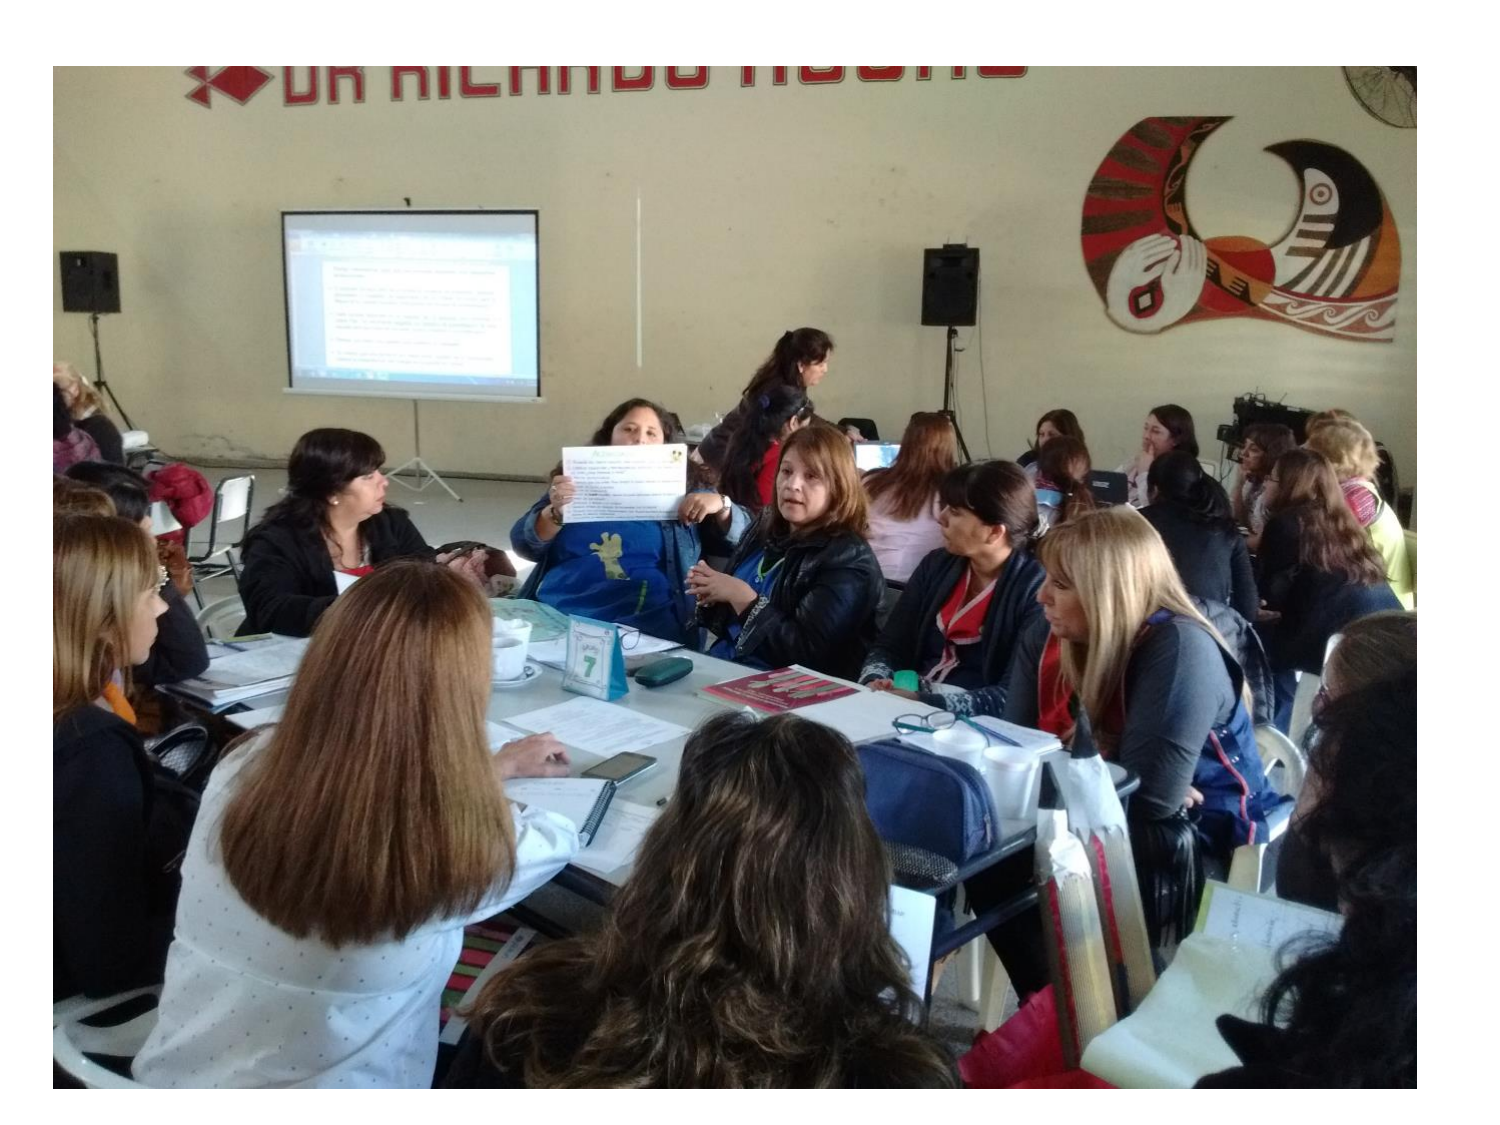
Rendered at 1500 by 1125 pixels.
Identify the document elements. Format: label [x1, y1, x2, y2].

list [52, 66, 1417, 1090]
